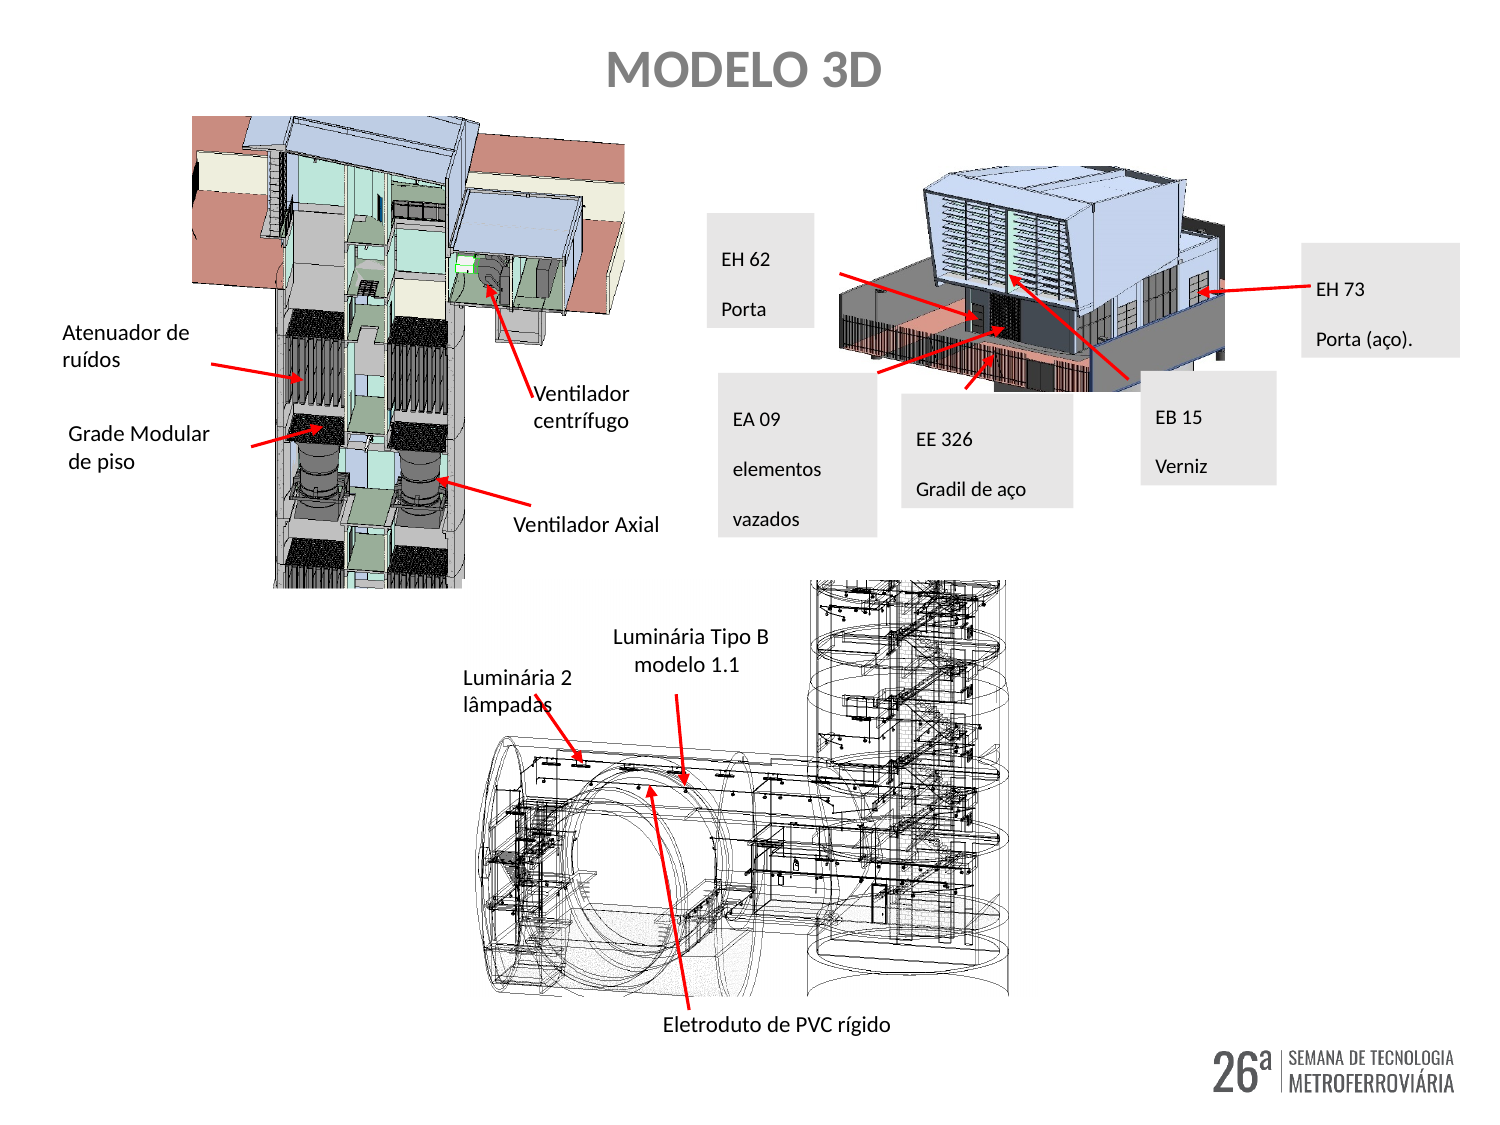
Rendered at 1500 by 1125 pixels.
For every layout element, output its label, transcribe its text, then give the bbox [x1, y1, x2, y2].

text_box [22, 115, 744, 589]
picture [1190, 1024, 1470, 1115]
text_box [448, 579, 1038, 1052]
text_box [744, 166, 1461, 541]
text_box MODELO 3D [43, 33, 1459, 99]
